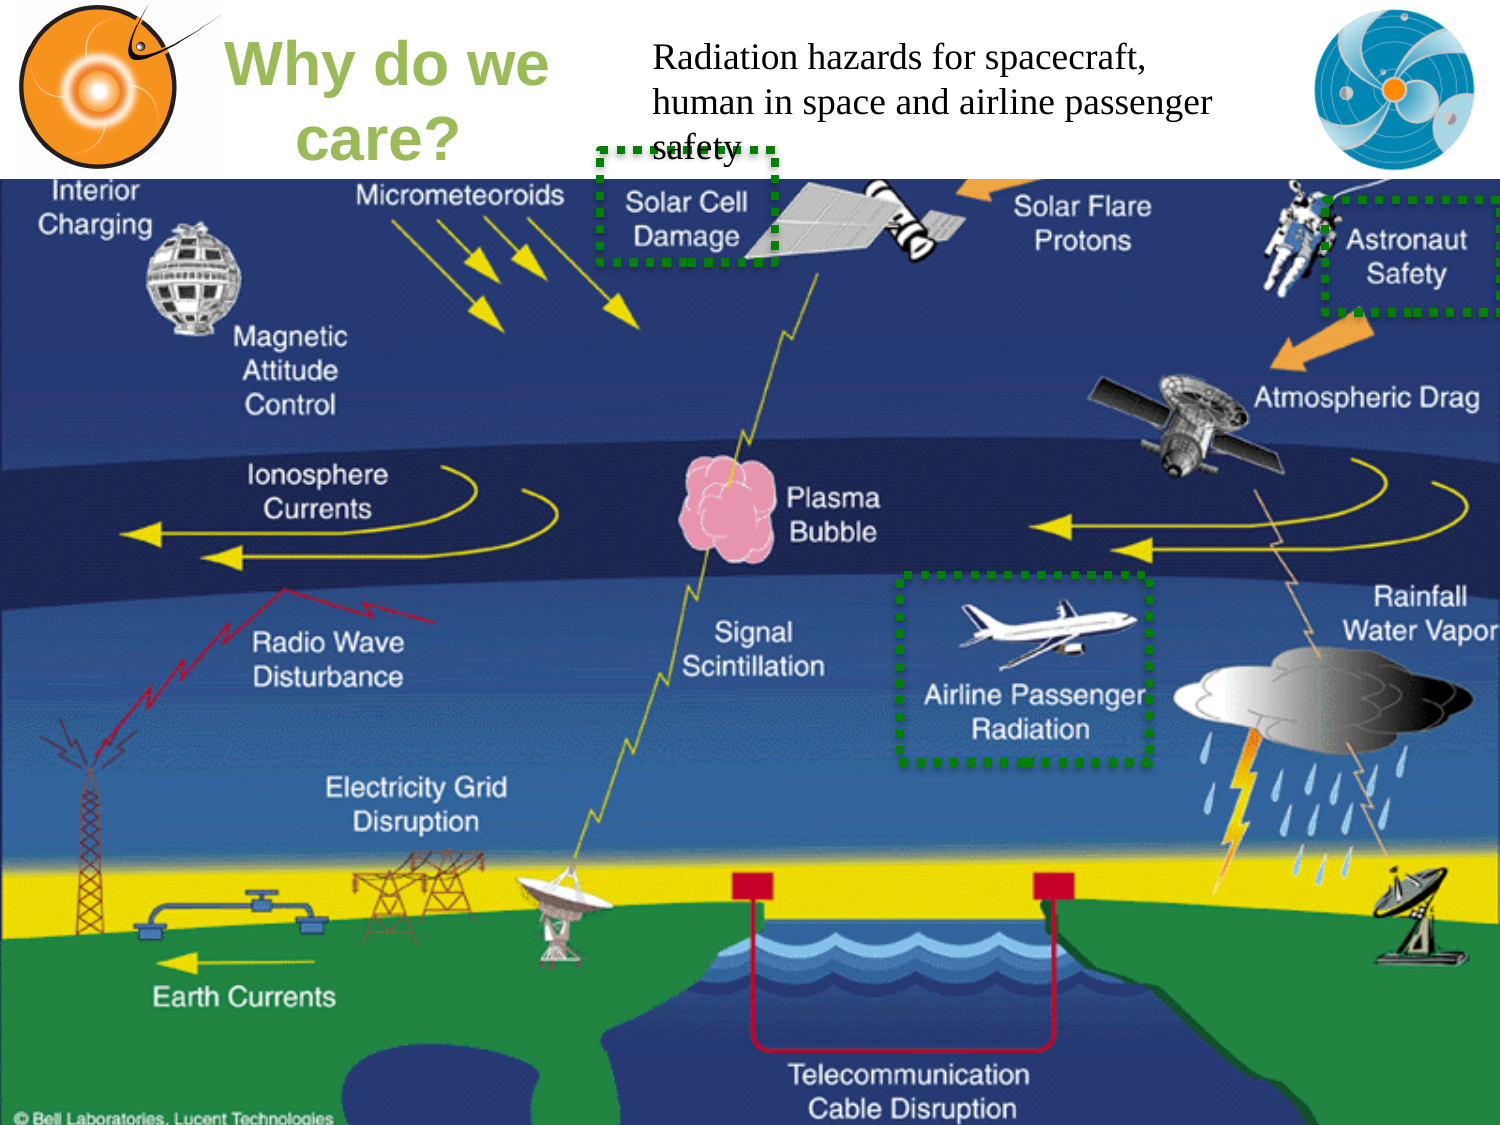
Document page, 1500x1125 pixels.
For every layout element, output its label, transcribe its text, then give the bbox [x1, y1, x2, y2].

picture [0, 179, 1500, 1125]
text_box Why do we care? [174, 4, 600, 177]
text_box Radiation hazards for spacecraft, human in space and airline passenger safety [637, 24, 1307, 175]
text_box [599, 149, 776, 177]
picture [12, 0, 225, 174]
picture [1312, 9, 1479, 176]
